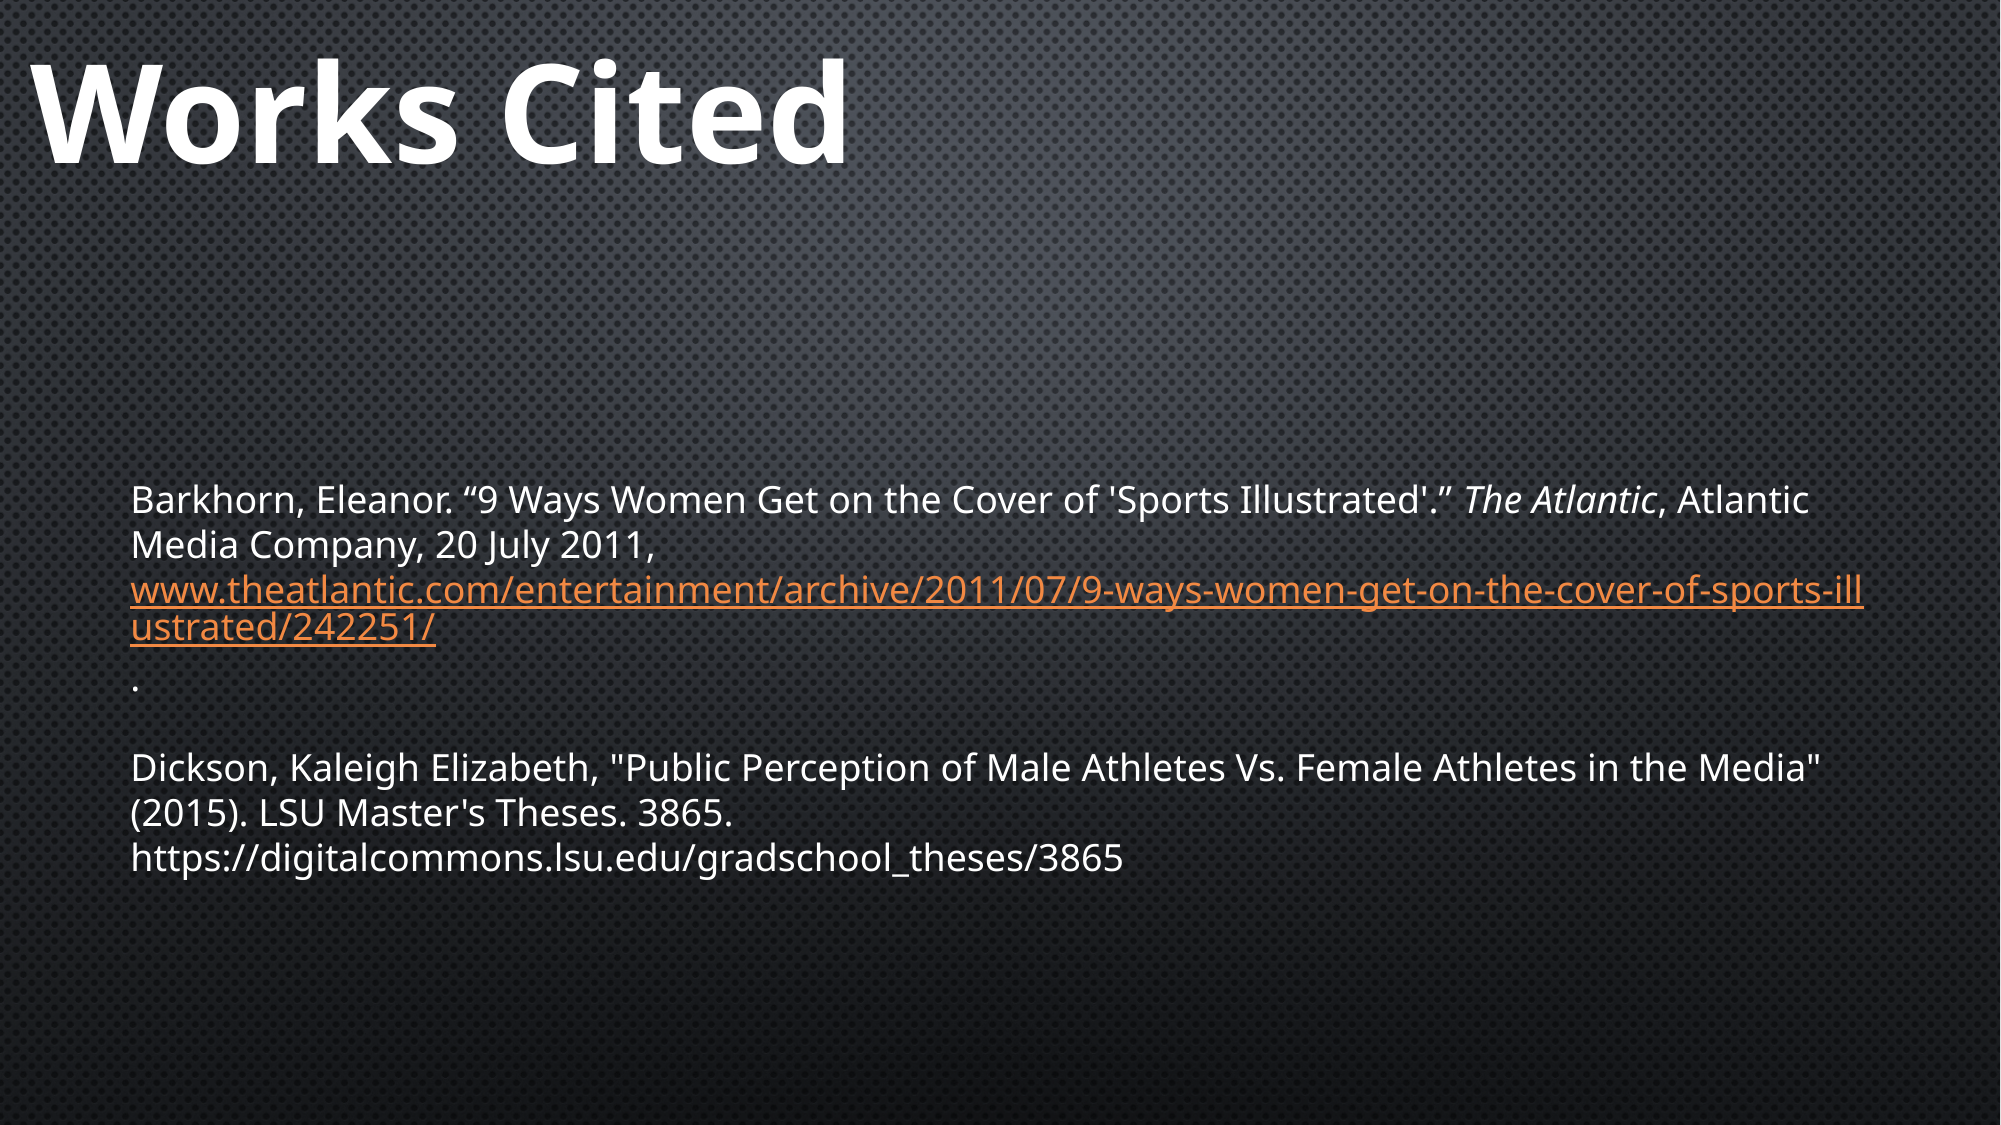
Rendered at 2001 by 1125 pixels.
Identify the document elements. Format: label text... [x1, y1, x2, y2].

text_box Barkhorn, Eleanor. “9 Ways Women Get on the Cover of 'Sports Illustrated'.” The Atlantic, Atlantic Media Company, 20 July 2011, www.theatlantic.com/entertainment/archive/2011/07/9-ways-women-get-on-the-cover-of-sports-illustrated/242251/. Dickson, Kaleigh Elizabeth, "Public Perception of Male Athletes Vs. Female Athletes in the Media" (2015). LSU Master's Theses. 3865. https://digitalcommons.lsu.edu/gradschool_theses/3865 [115, 468, 1887, 850]
text_box Works Cited [15, 18, 870, 199]
